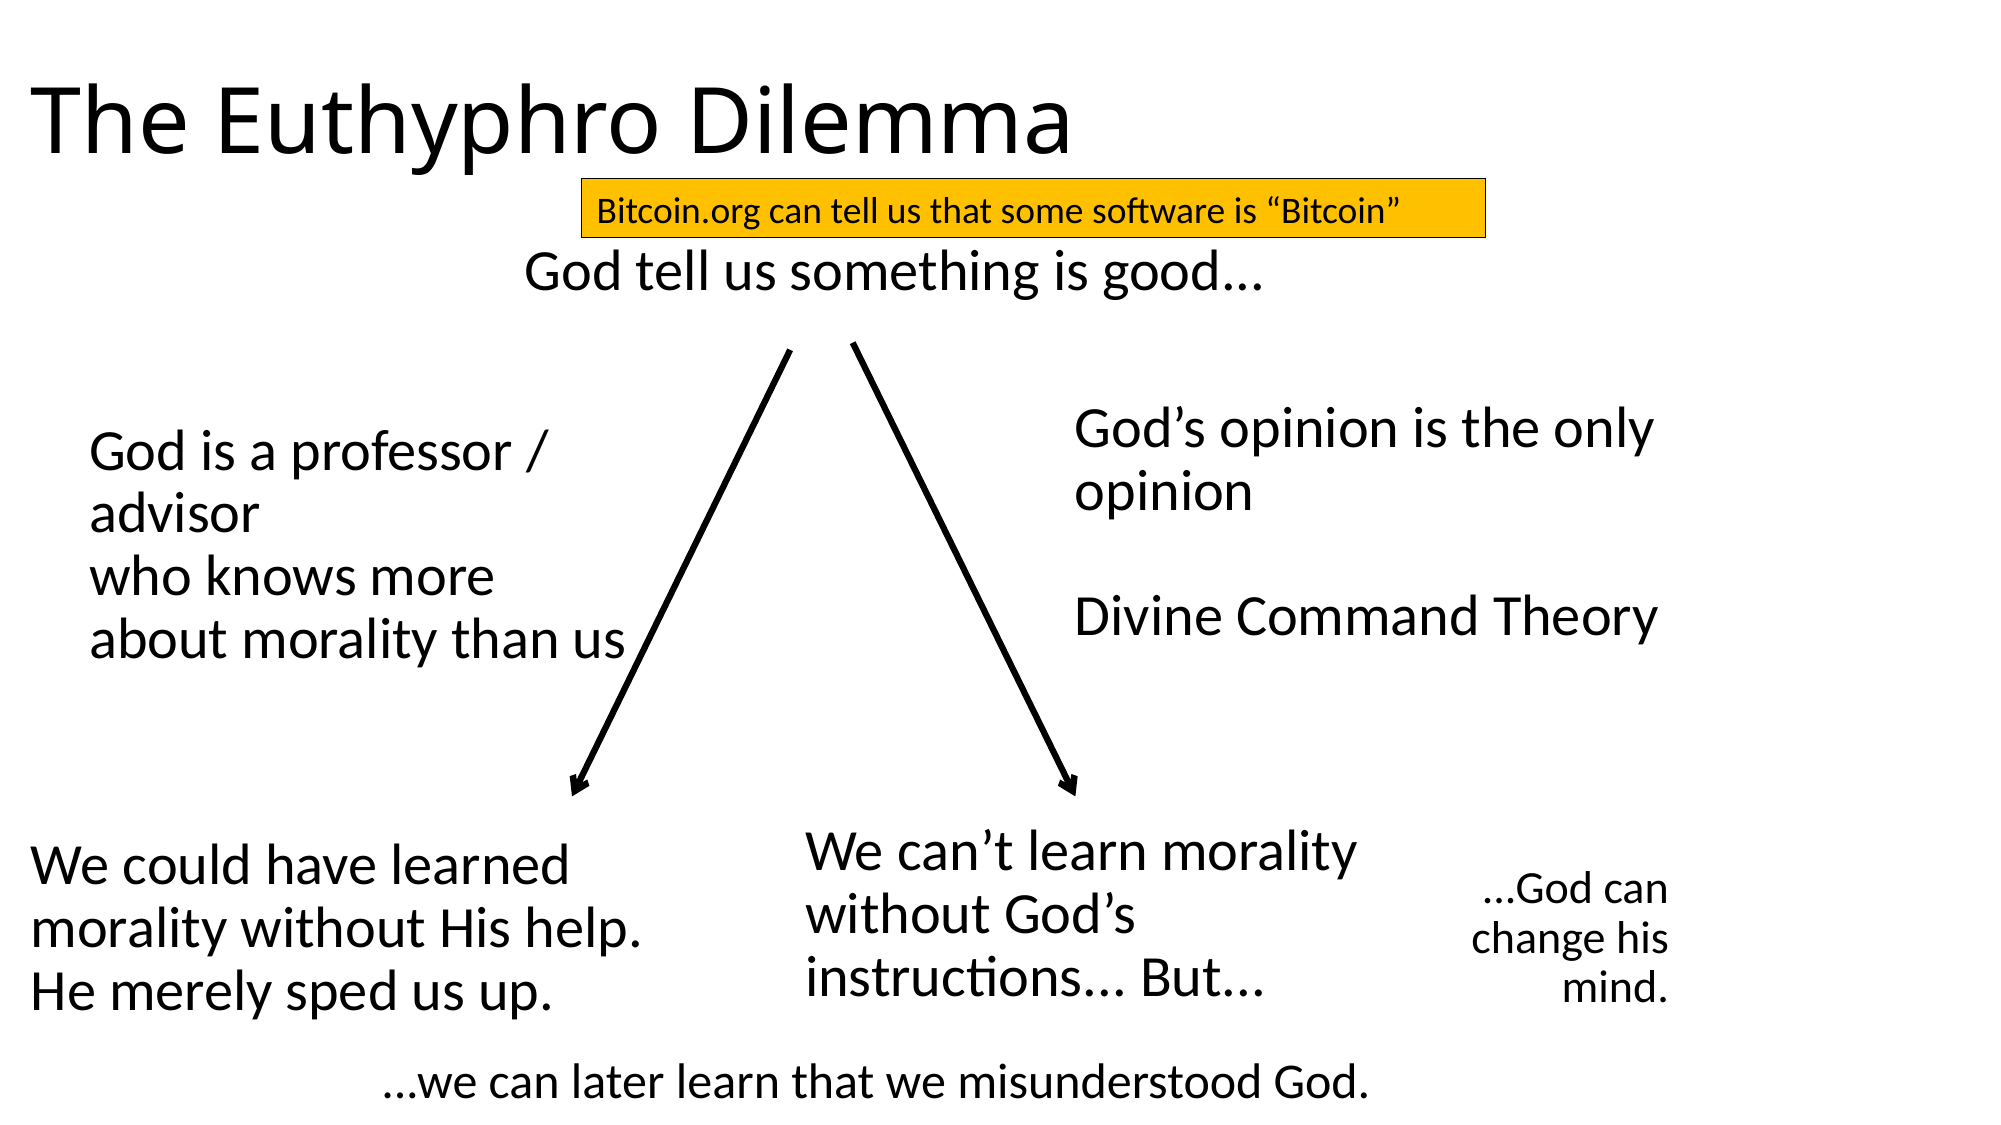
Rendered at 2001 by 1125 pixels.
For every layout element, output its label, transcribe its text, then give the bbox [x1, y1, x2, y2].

text_box ...God can change his mind. [1348, 856, 1684, 1022]
text_box God is a professor / advisor who knows more about morality than us [74, 412, 571, 735]
text_box We can’t learn morality without God’s instructions... But... [790, 812, 1454, 1035]
text_box We could have learned morality without His help. He merely sped us up. [15, 826, 680, 1049]
title The Euthyphro Dilemma [15, 15, 1741, 234]
text_box Bitcoin.org can tell us that some software is “Bitcoin” [581, 178, 1486, 238]
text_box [571, 349, 791, 797]
list God’s opinion is the only opinion Divine Command Theory [1060, 389, 1762, 844]
text_box God tell us something is good... [509, 233, 1349, 385]
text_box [852, 342, 1076, 797]
text_box ...we can later learn that we misunderstood God. [366, 1041, 1491, 1116]
